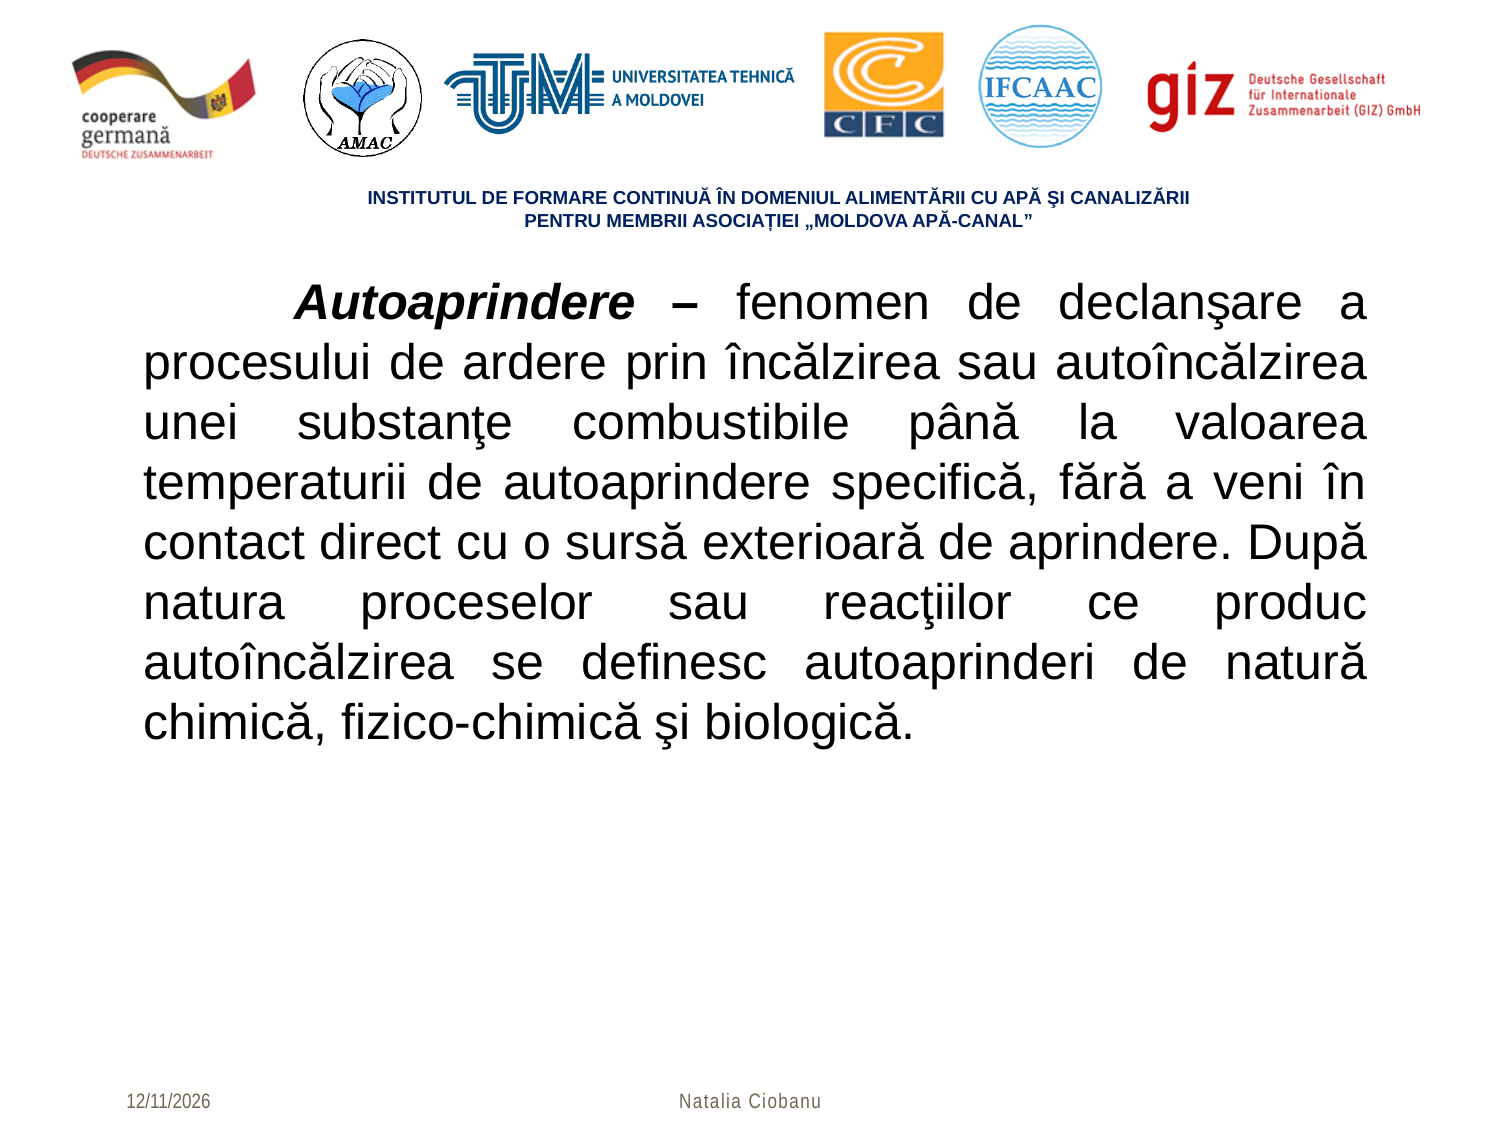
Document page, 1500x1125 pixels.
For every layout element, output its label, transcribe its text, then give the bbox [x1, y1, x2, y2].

footer Natalia Ciobanu [469, 1079, 1031, 1121]
text_box INSTITUTUL DE FORMARE CONTINUĂ ÎN DOMENIUL ALIMENTĂRII CU APĂ ŞI CANALIZĂRII PENTRU MEMBRII ASOCIAȚIEI „MOLDOVA APĂ-CANAL” [190, 128, 1366, 239]
picture [1136, 55, 1435, 147]
picture [31, 7, 300, 213]
picture [822, 23, 948, 149]
picture [970, 16, 1109, 154]
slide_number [111, 1079, 325, 1121]
picture [303, 38, 422, 158]
text_box Autoaprindere – fenomen de declanşare a procesului de ardere prin încălzirea sau autoîncălzirea unei substanţe combustibile până la valoarea temperaturii de autoaprindere specifică, fără a veni în contact direct cu o sursă exterioară de aprindere. După natura proceselor sau reacţiilor ce produc autoîncălzirea se definesc autoaprinderi de natură chimică, fizico-chimică şi biologică. [129, 262, 1383, 757]
picture [434, 47, 800, 140]
